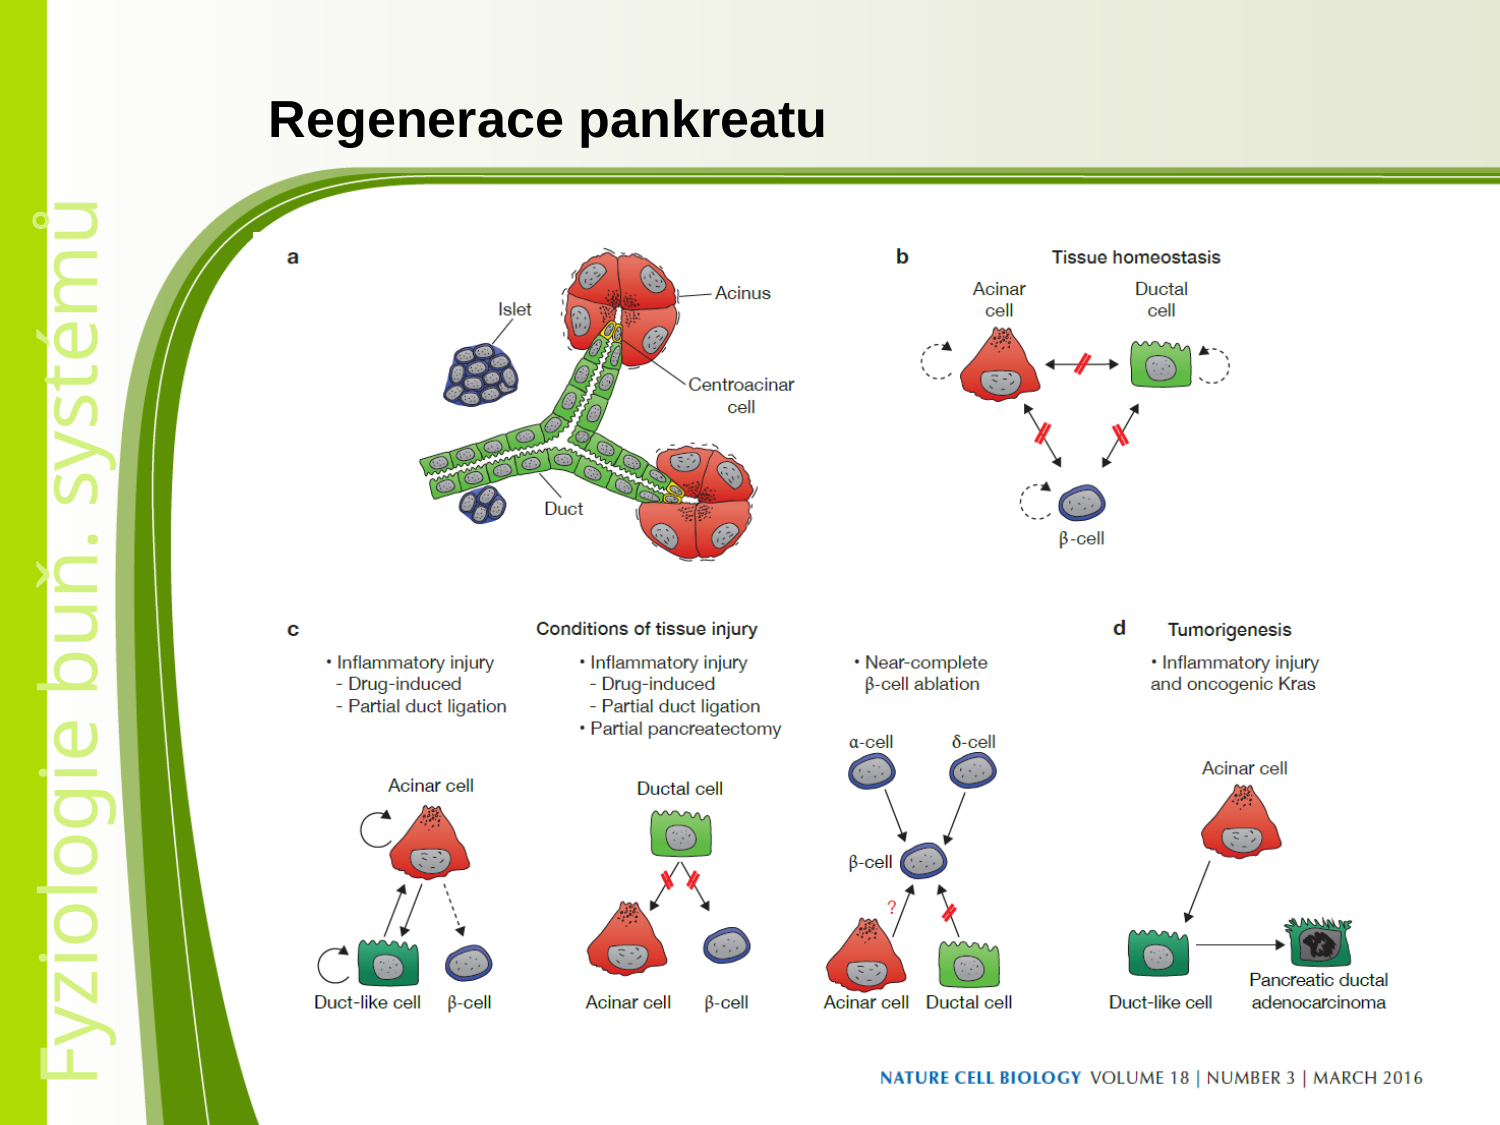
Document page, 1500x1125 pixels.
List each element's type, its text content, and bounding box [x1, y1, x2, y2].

picture [0, 0, 1500, 1125]
title Regenerace pankreatu [253, 65, 1425, 168]
